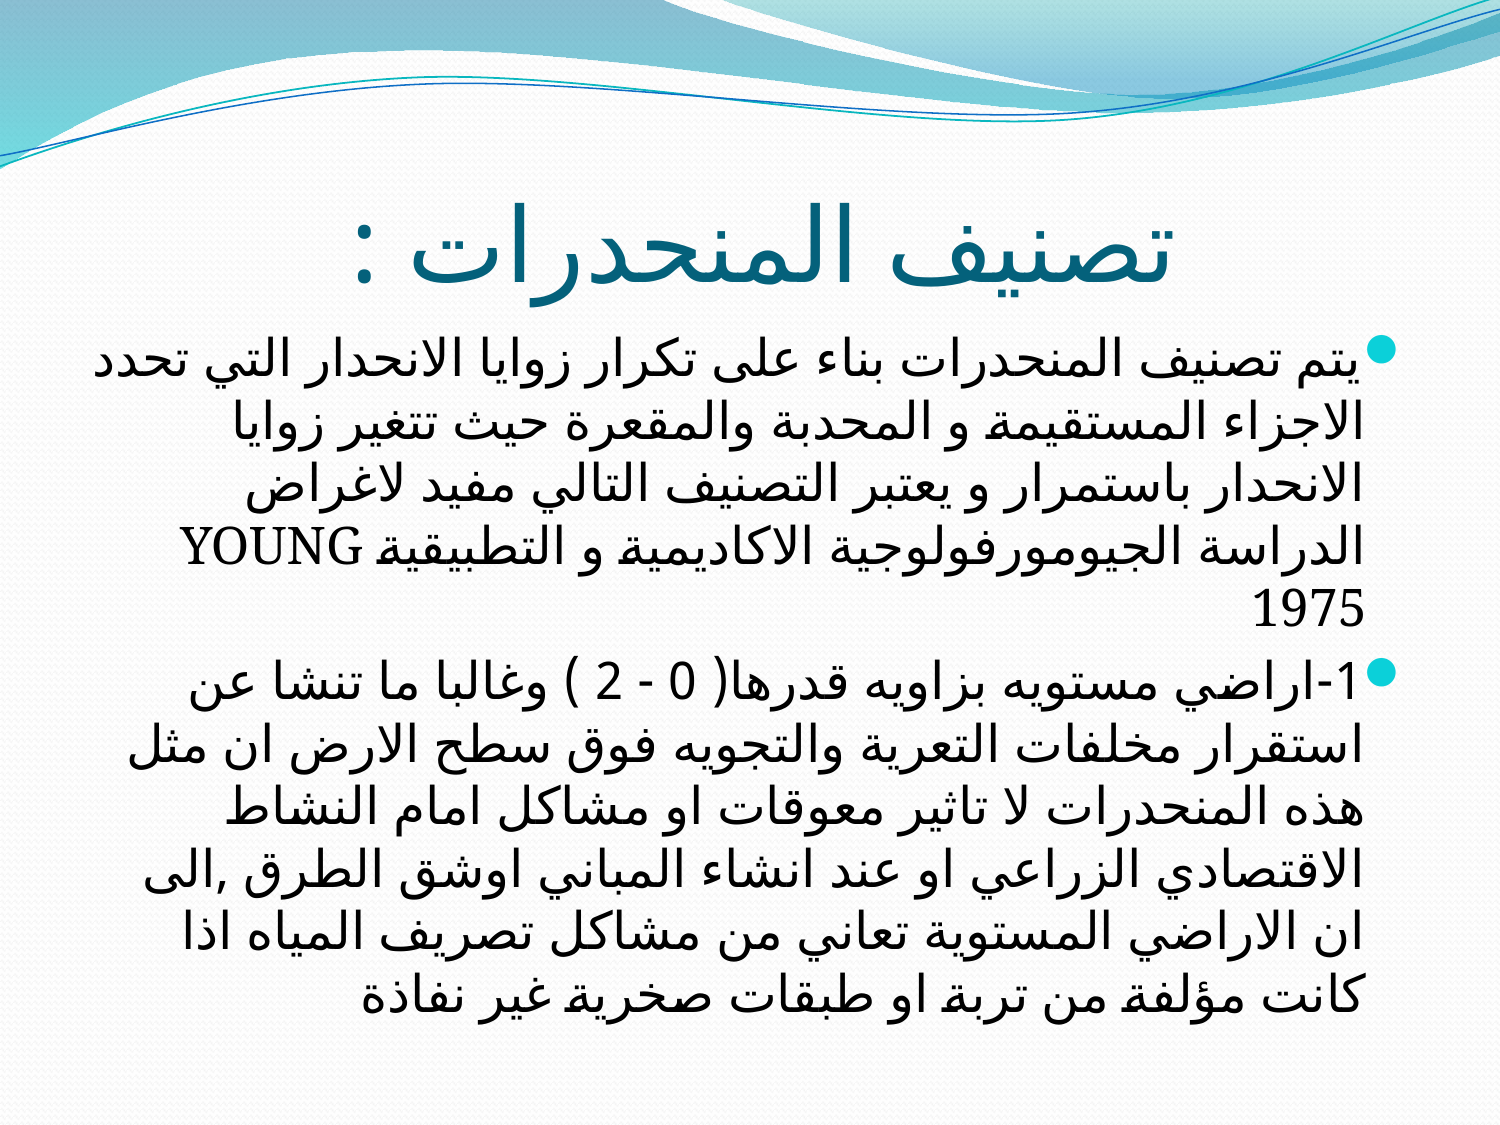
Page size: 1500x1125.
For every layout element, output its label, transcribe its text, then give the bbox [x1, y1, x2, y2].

title تصنيف المنحدرات : [75, 115, 1425, 303]
list يتم تصنيف المنحدرات بناء على تكرار زوايا الانحدار التي تحدد الاجزاء المستقيمة و المحدبة والمقعرة حيث تتغير زوايا الانحدار باستمرار و يعتبر التصنيف التالي مفيد لاغراض الدراسة الجيومورفولوجية الاكاديمية و التطبيقية YOUNG 1975 1- اراضي مستويه بزاويه قدرها( 0 - 2 ) وغالبا ما تنشا عن استقرار مخلفات التعرية والتجويه فوق سطح الارض ان مثل هذه المنحدرات لا تاثير معوقات او مشاكل امام النشاط الاقتصادي الزراعي او عند انشاء المباني اوشق الطرق ,الى ان الاراضي المستوية تعاني من مشاكل تصريف المياه اذا كانت مؤلفة من تربة او طبقات صخرية غير نفاذة [75, 317, 1425, 1038]
